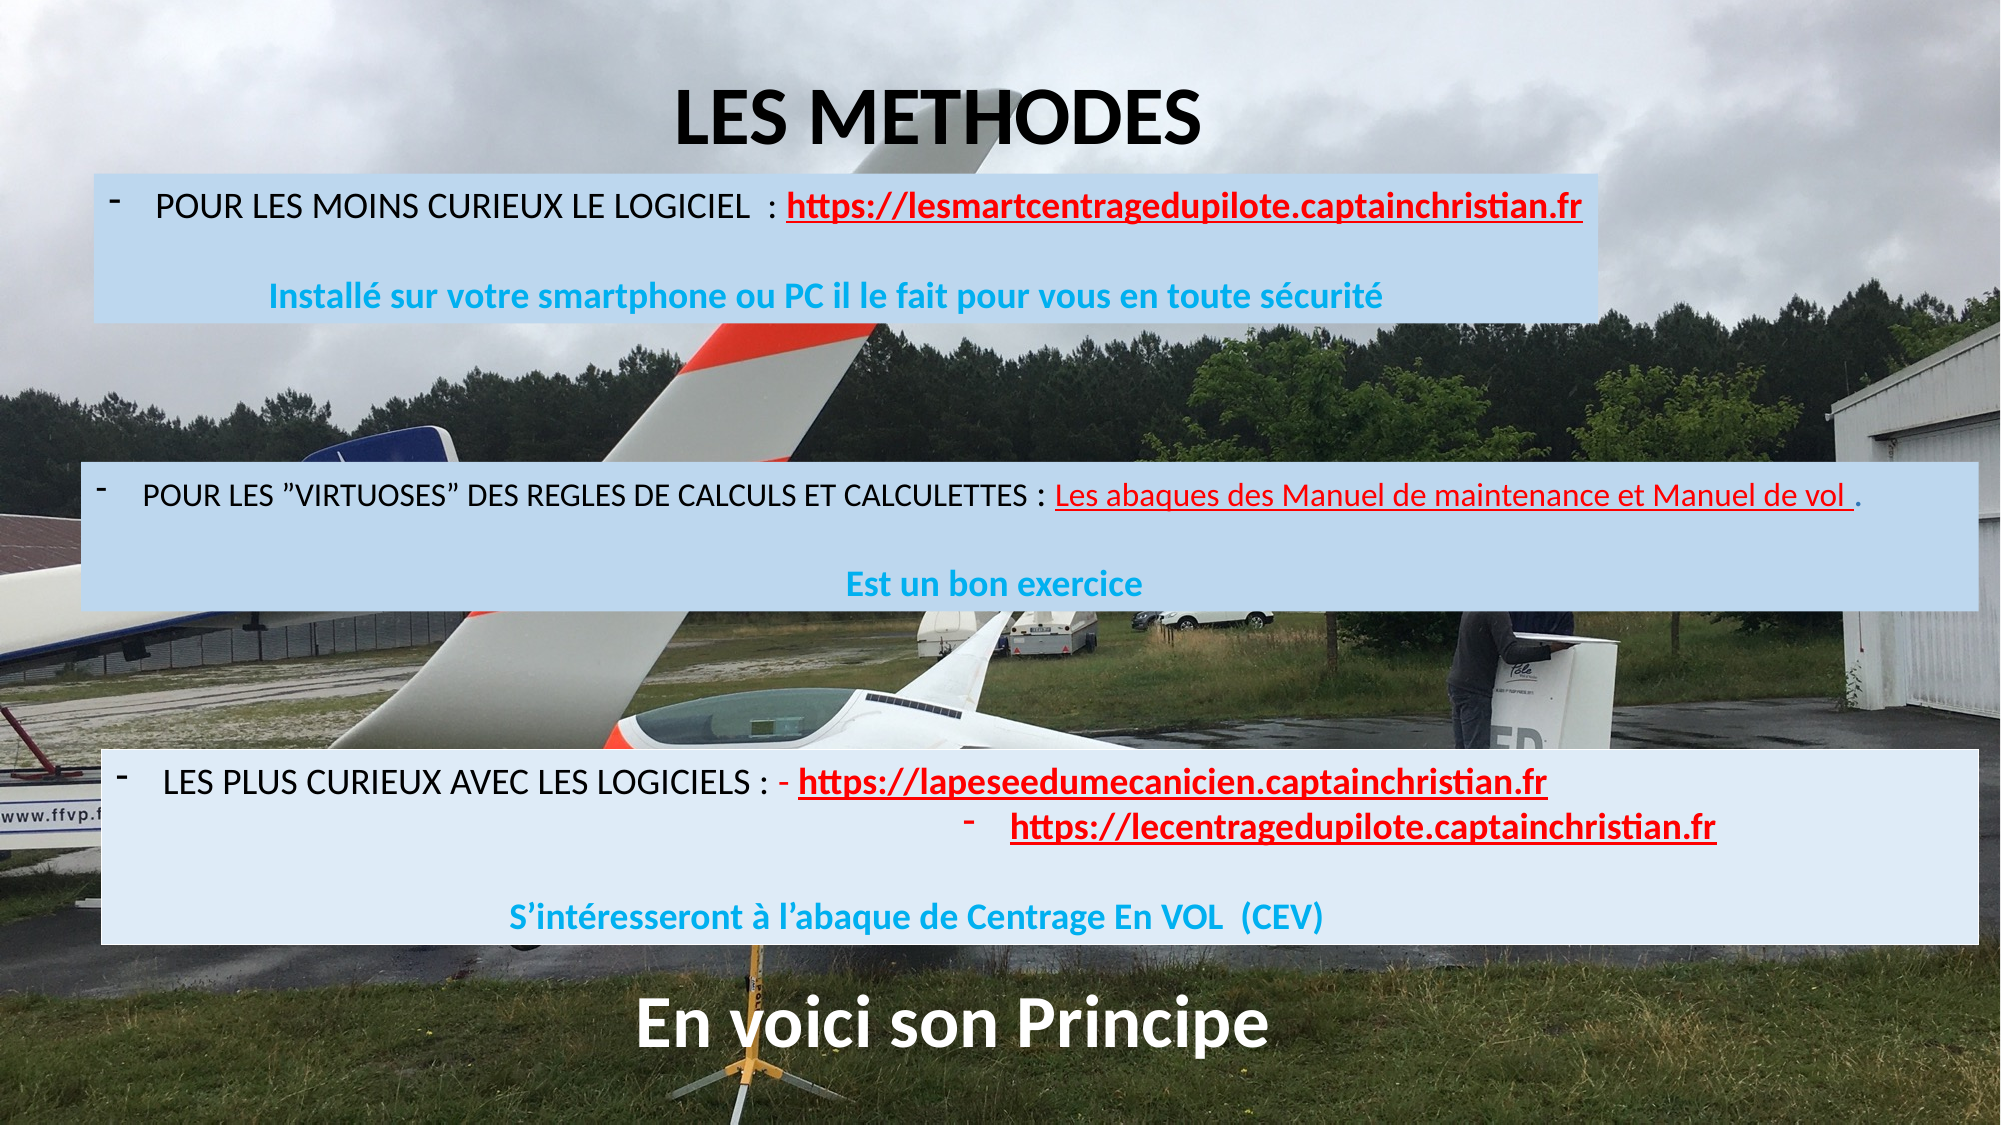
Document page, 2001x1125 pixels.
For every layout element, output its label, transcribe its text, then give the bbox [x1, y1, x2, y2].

text_box LES METHODES [276, 53, 1602, 169]
text_box LES PLUS CURIEUX AVEC LES LOGICIELS : - https://lapeseedumecanicien.captainchristian.fr https://lecentragedupilote.captainchristian.fr S’intéresseront à l’abaque de Centrage En VOL (CEV) [101, 749, 1979, 945]
text_box POUR LES MOINS CURIEUX LE LOGICIEL : https://lesmartcentragedupilote.captainchristian.fr Installé sur votre smartphone ou PC il le fait pour vous en toute sécurité [93, 173, 1599, 324]
text_box En voici son Principe [620, 965, 1379, 1071]
text_box POUR LES ”VIRTUOSES” DES REGLES DE CALCULS ET CALCULETTES : Les abaques des Manuel de maintenance et Manuel de vol . Est un bon exercice [81, 461, 1979, 612]
picture [0, 0, 2001, 1125]
